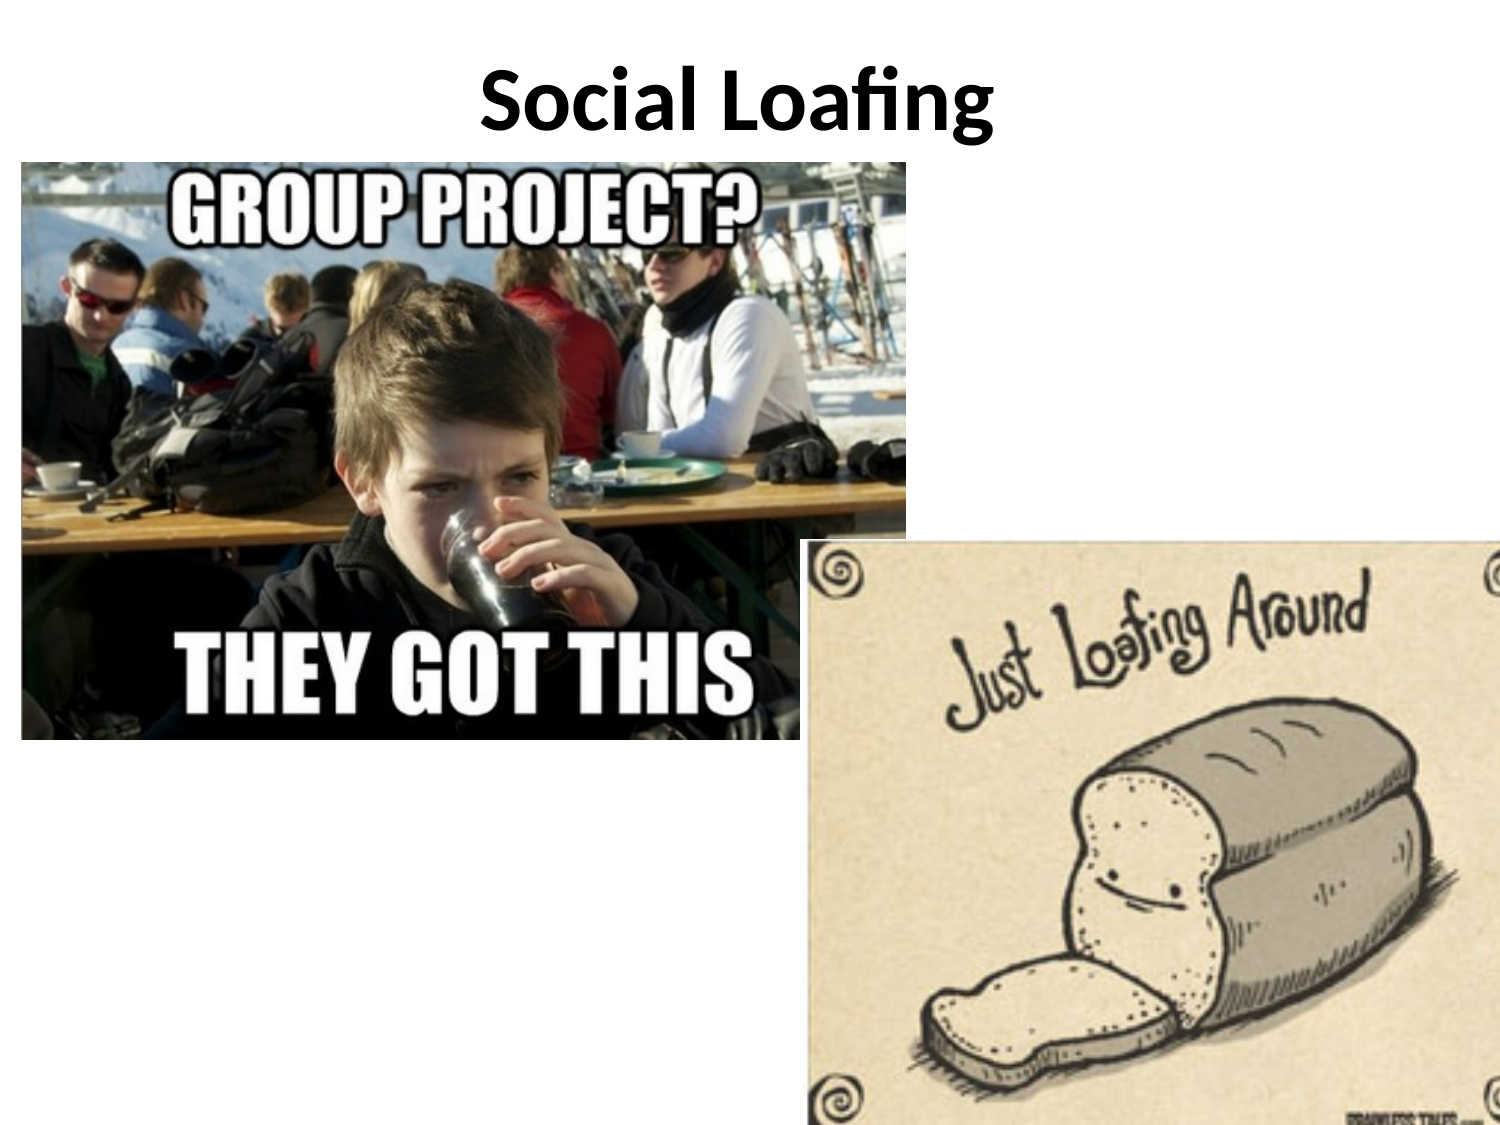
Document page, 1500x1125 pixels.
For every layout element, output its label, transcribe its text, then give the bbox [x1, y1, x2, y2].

picture [21, 162, 1500, 1125]
title Social Loafing [62, 0, 1413, 188]
